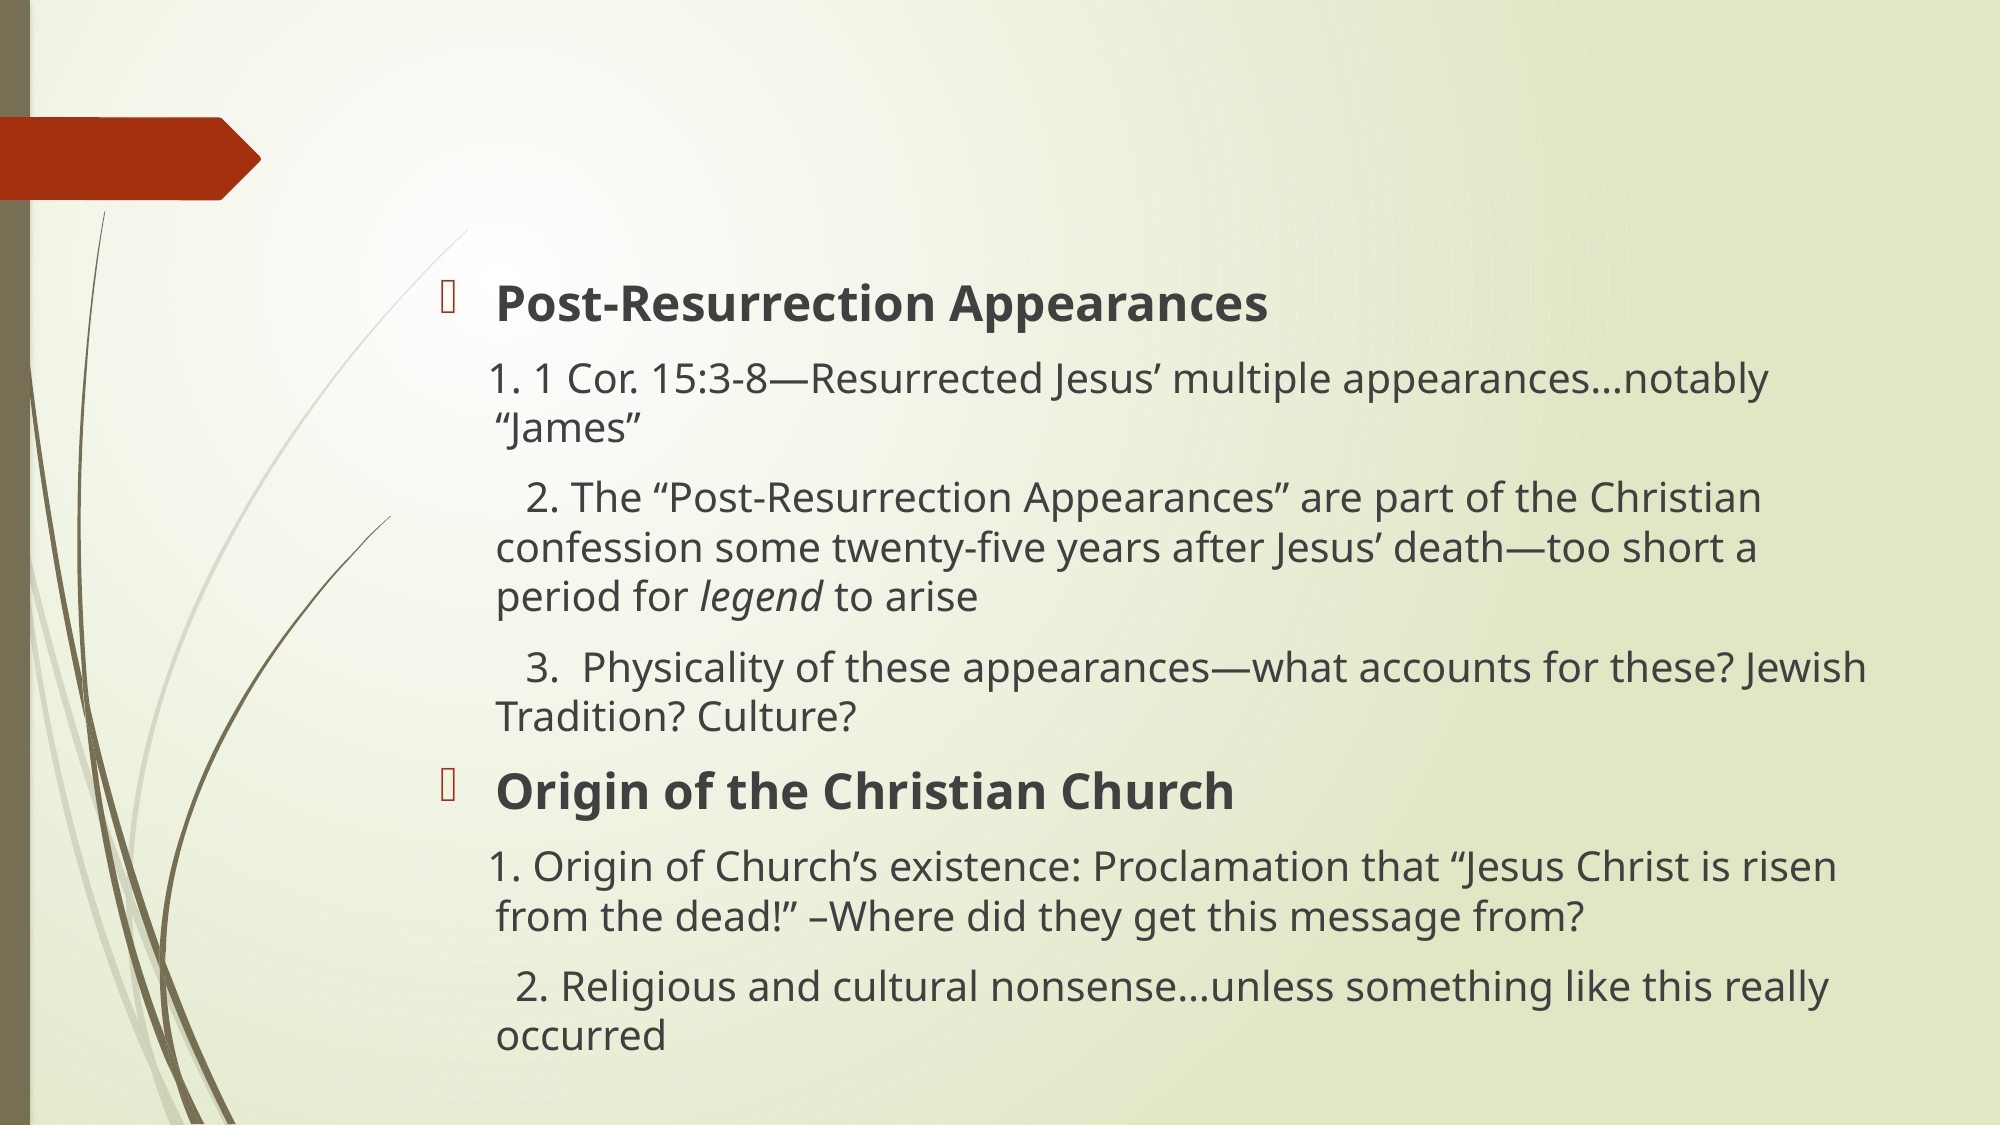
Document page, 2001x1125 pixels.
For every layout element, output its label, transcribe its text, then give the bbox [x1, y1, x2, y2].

list Post-Resurrection Appearances 1. 1 Cor. 15:3-8—Resurrected Jesus’ multiple appearances…notably “James” 2. The “Post-Resurrection Appearances” are part of the Christian confession some twenty-five years after Jesus’ death—too short a period for legend to arise 3. Physicality of these appearances—what accounts for these? Jewish Tradition? Culture? Origin of the Christian Church 1. Origin of Church’s existence: Proclamation that “Jesus Christ is risen from the dead!” –Where did they get this message from? 2. Religious and cultural nonsense…unless something like this really occurred [424, 264, 1888, 1076]
